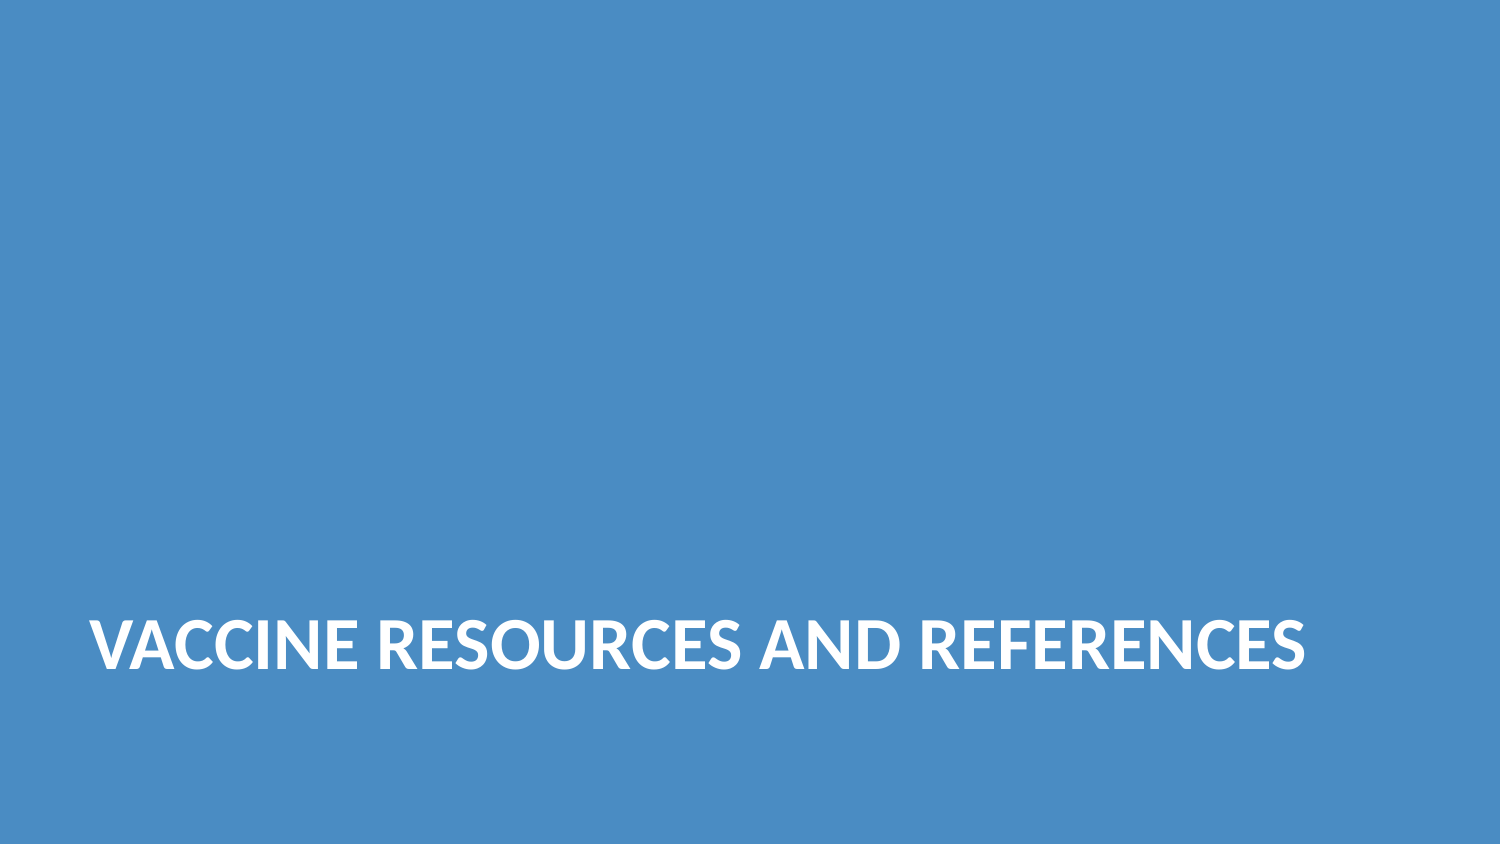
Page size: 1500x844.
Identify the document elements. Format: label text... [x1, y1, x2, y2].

title VACCINE RESOURCES AND REFERENCES [75, 549, 1436, 693]
